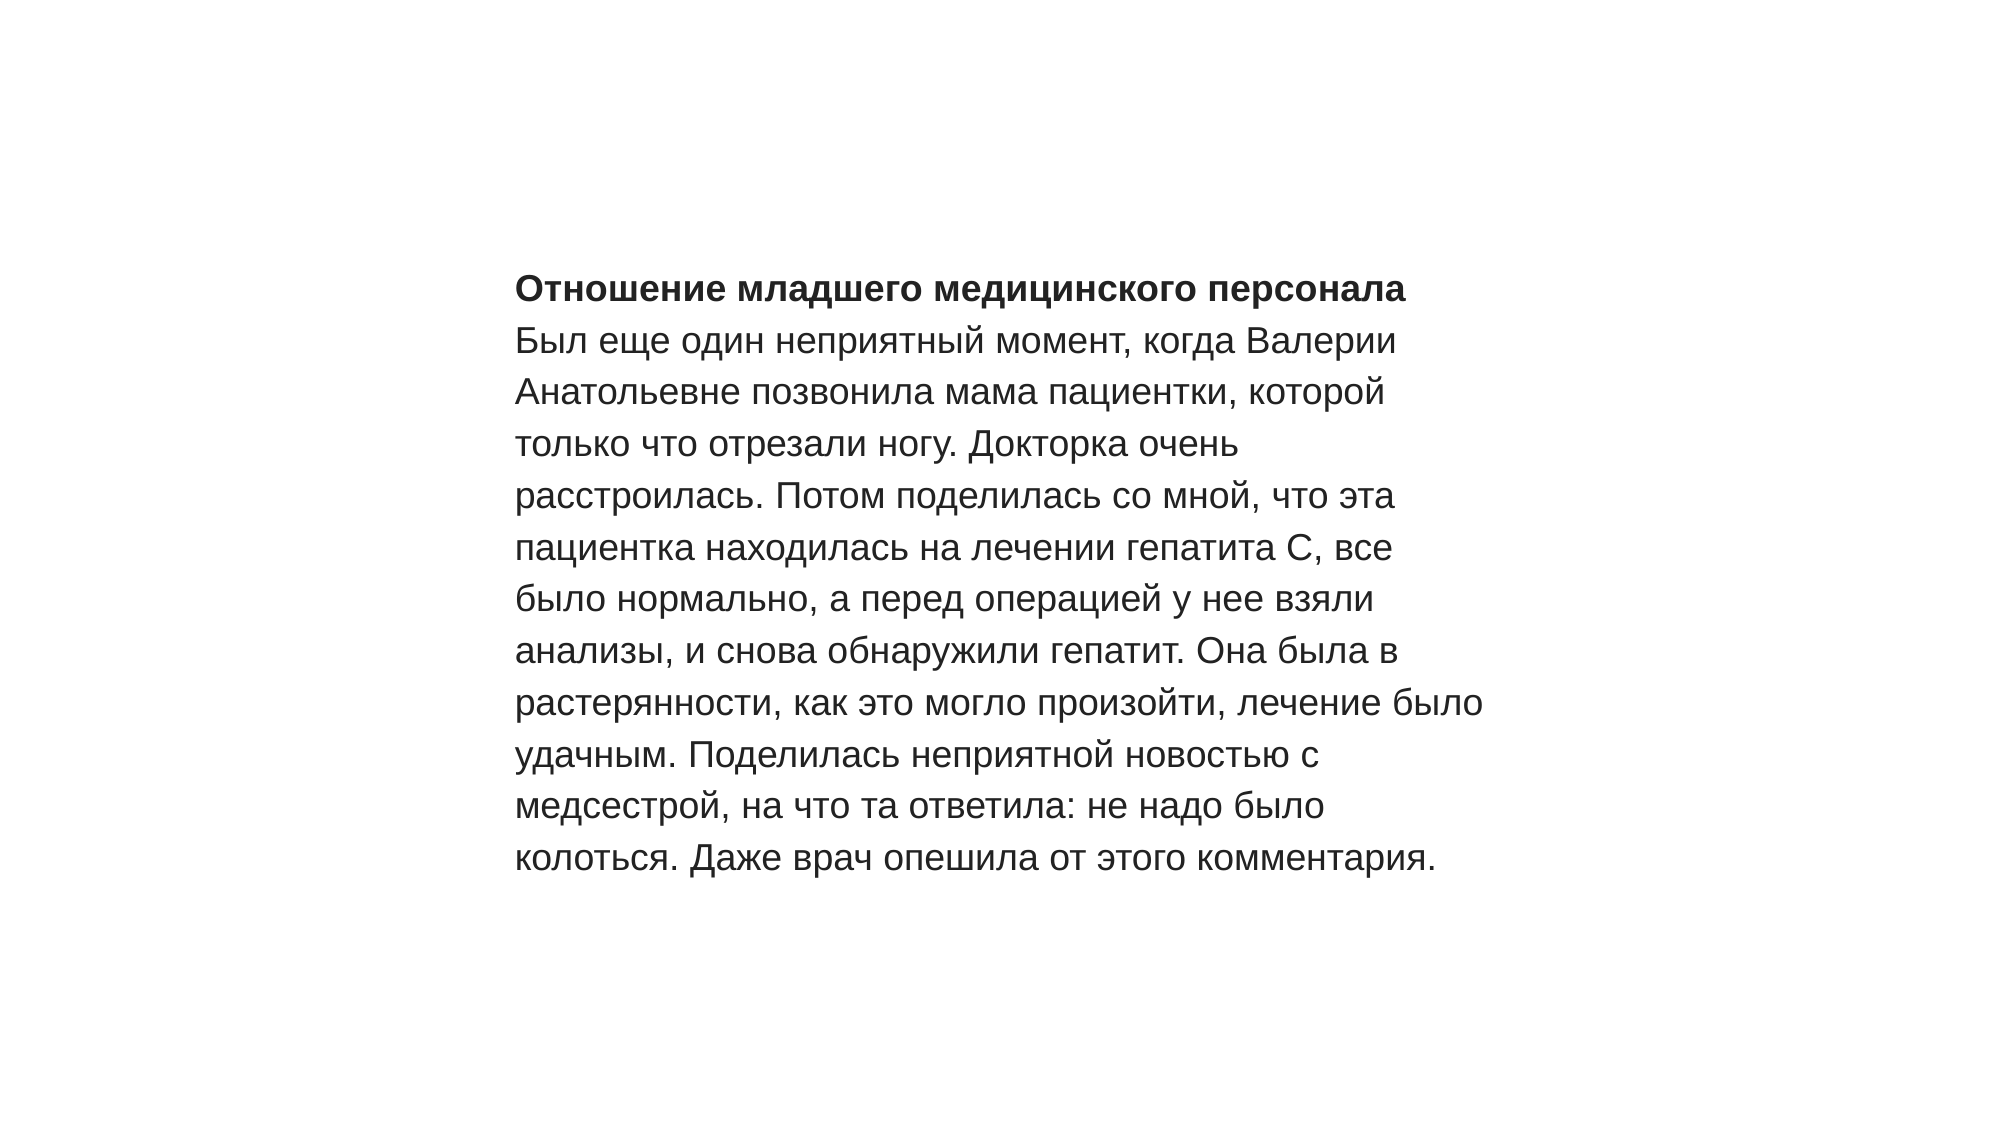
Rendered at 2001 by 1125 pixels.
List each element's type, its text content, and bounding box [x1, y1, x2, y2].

text_box Отношение младшего медицинского персонала Был еще один неприятный момент, когда Валерии Анатольевне позвонила мама пациентки, которой только что отрезали ногу. Докторка очень расстроилась. Потом поделилась со мной, что эта пациентка находилась на лечении гепатита С, все было нормально, а перед операцией у нее взяли анализы, и снова обнаружили гепатит. Она была в растерянности, как это могло произойти, лечение было удачным. Поделилась неприятной новостью с медсестрой, на что та ответила: не надо было колоться. Даже врач опешила от этого комментария. [500, 249, 1500, 921]
